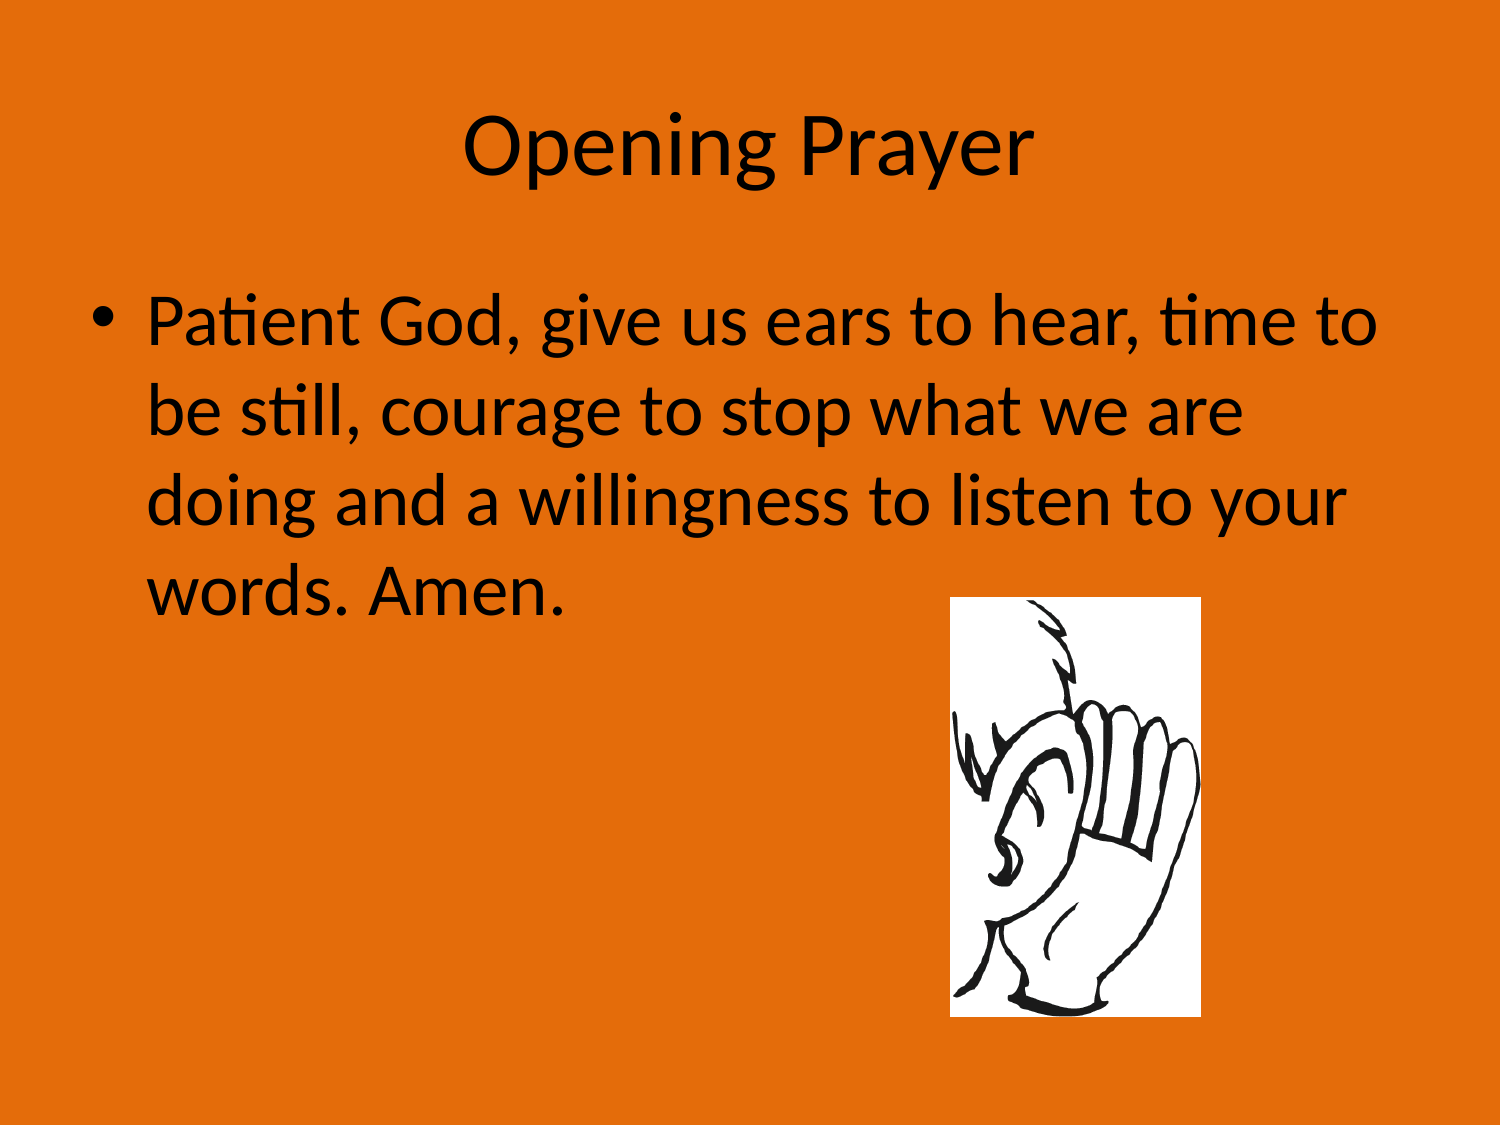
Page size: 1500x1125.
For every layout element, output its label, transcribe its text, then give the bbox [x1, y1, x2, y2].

title Opening Prayer [75, 45, 1425, 233]
list Patient God, give us ears to hear, time to be still, courage to stop what we are doing and a willingness to listen to your words. Amen. [75, 262, 1425, 1005]
picture [950, 597, 1201, 1017]
